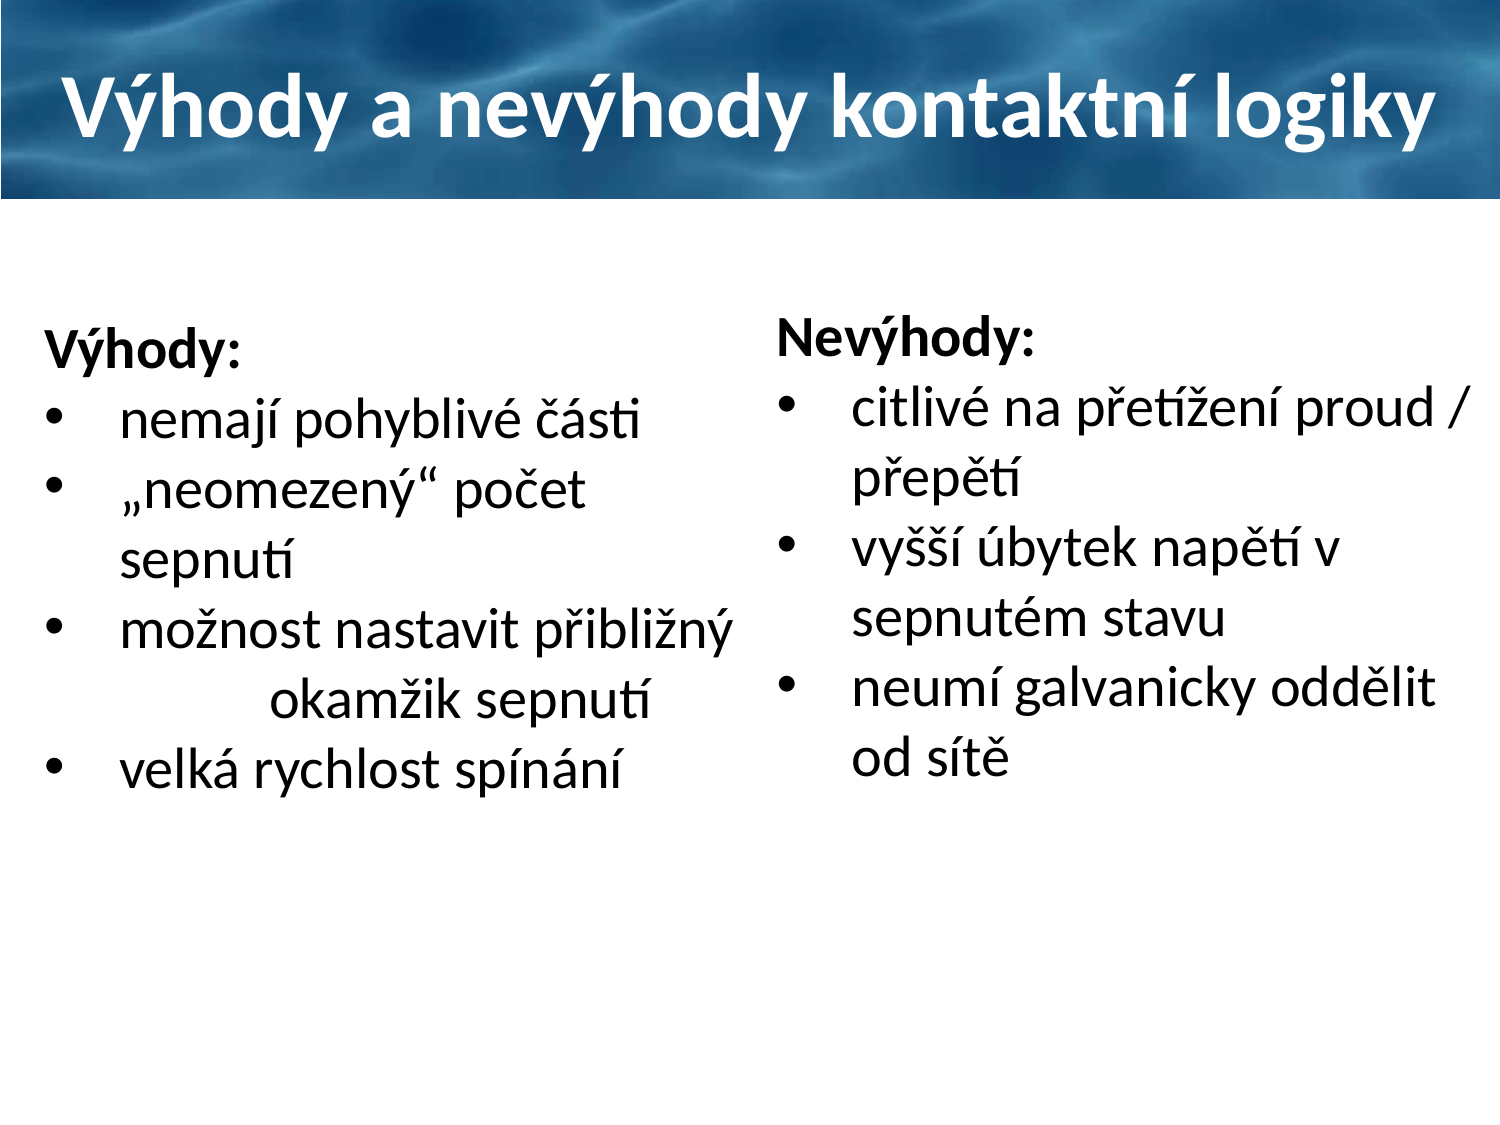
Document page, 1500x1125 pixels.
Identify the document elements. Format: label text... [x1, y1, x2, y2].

text_box Výhody: nemají pohyblivé části „neomezený“ počet sepnutí možnost nastavit přibližný okamžik sepnutí velká rychlost spínání [29, 302, 762, 808]
text_box Nevýhody: citlivé na přetížení proud / přepětí vyšší úbytek napětí v sepnutém stavu neumí galvanicky oddělit od sítě [761, 290, 1495, 796]
picture [1, 0, 1500, 199]
title Výhody a nevýhody kontaktní logiky [37, 7, 1463, 195]
